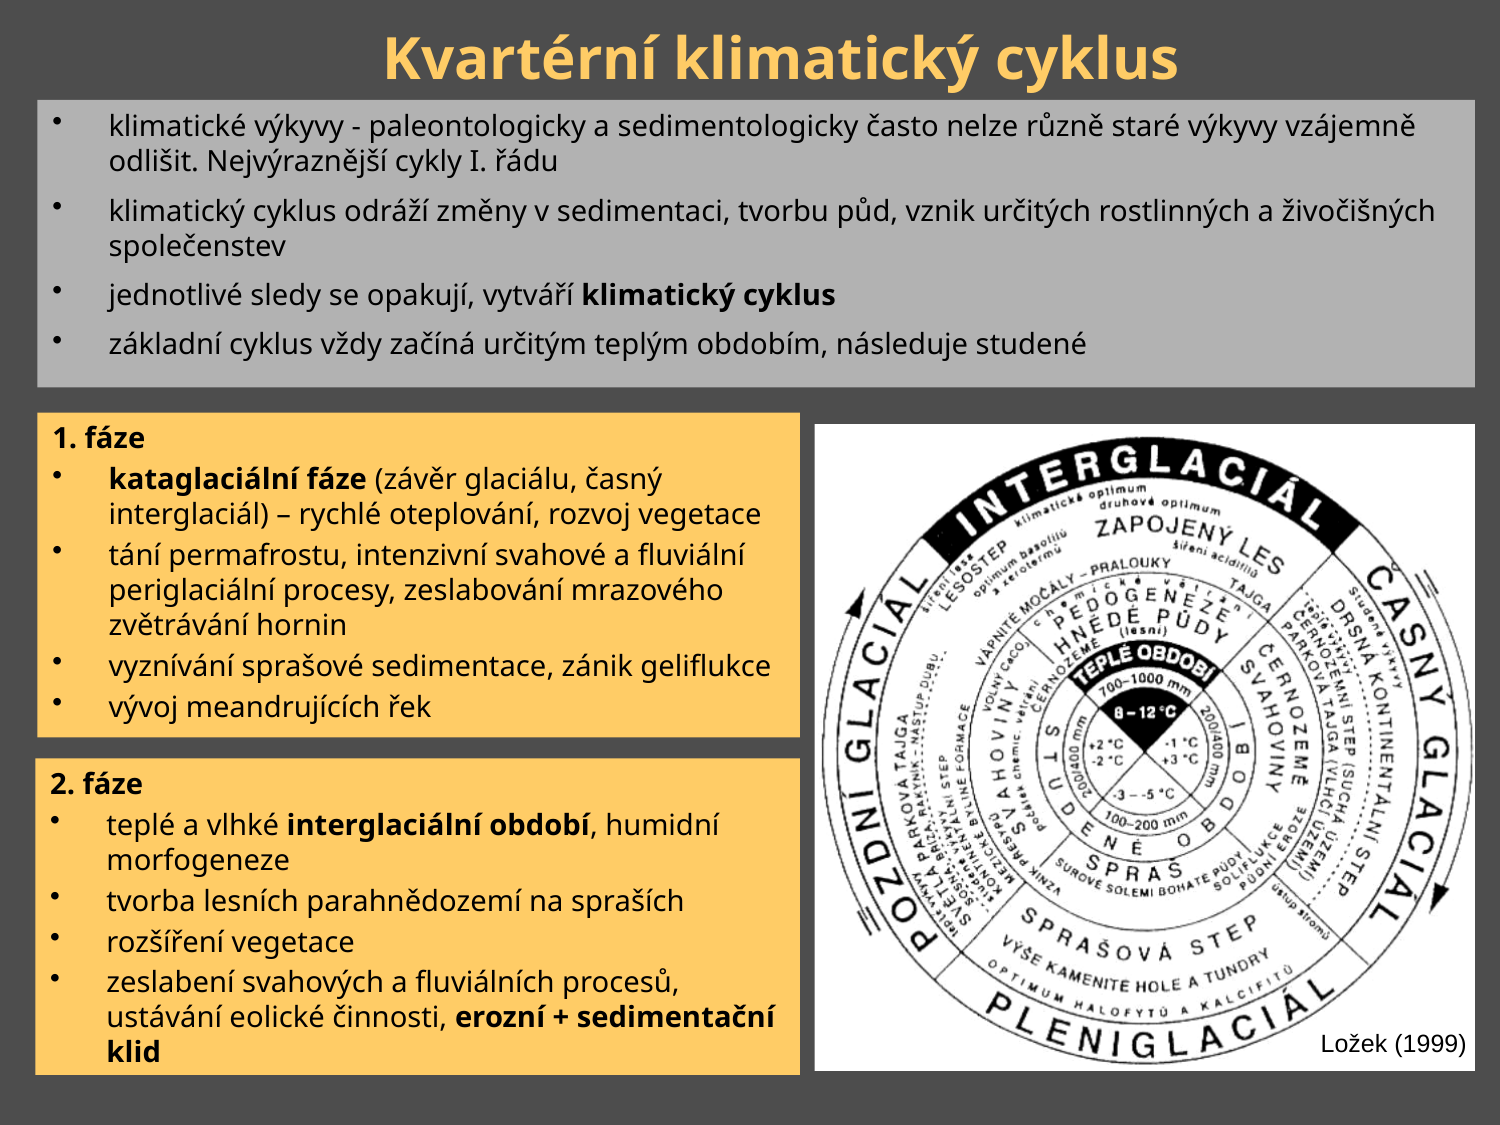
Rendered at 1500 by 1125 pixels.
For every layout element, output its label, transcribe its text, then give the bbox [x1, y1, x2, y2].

text_box [800, 974, 809, 1063]
text_box 2. fáze teplé a vlhké interglaciální období, humidní morfogeneze tvorba lesních parahnědozemí na spraších rozšíření vegetace zeslabení svahových a fluviálních procesů, ustávání eolické činnosti, erozní + sedimentační klid [35, 758, 800, 1075]
title Kvartérní klimatický cyklus [150, 12, 1413, 99]
text_box 1. fáze kataglaciální fáze (závěr glaciálu, časný interglaciál) – rychlé oteplování, rozvoj vegetace tání permafrostu, intenzivní svahové a fluviální periglaciální procesy, zeslabování mrazového zvětrávání hornin vyznívání sprašové sedimentace, zánik geliflukce vývoj meandrujících řek [37, 412, 800, 738]
text_box klimatické výkyvy - paleontologicky a sedimentologicky často nelze různě staré výkyvy vzájemně odlišit. Nejvýraznější cykly I. řádu klimatický cyklus odráží změny v sedimentaci, tvorbu půd, vznik určitých rostlinných a živočišných společenstev jednotlivé sledy se opakují, vytváří klimatický cyklus základní cyklus vždy začíná určitým teplým obdobím, následuje studené [37, 99, 1475, 388]
picture [814, 424, 1476, 1072]
